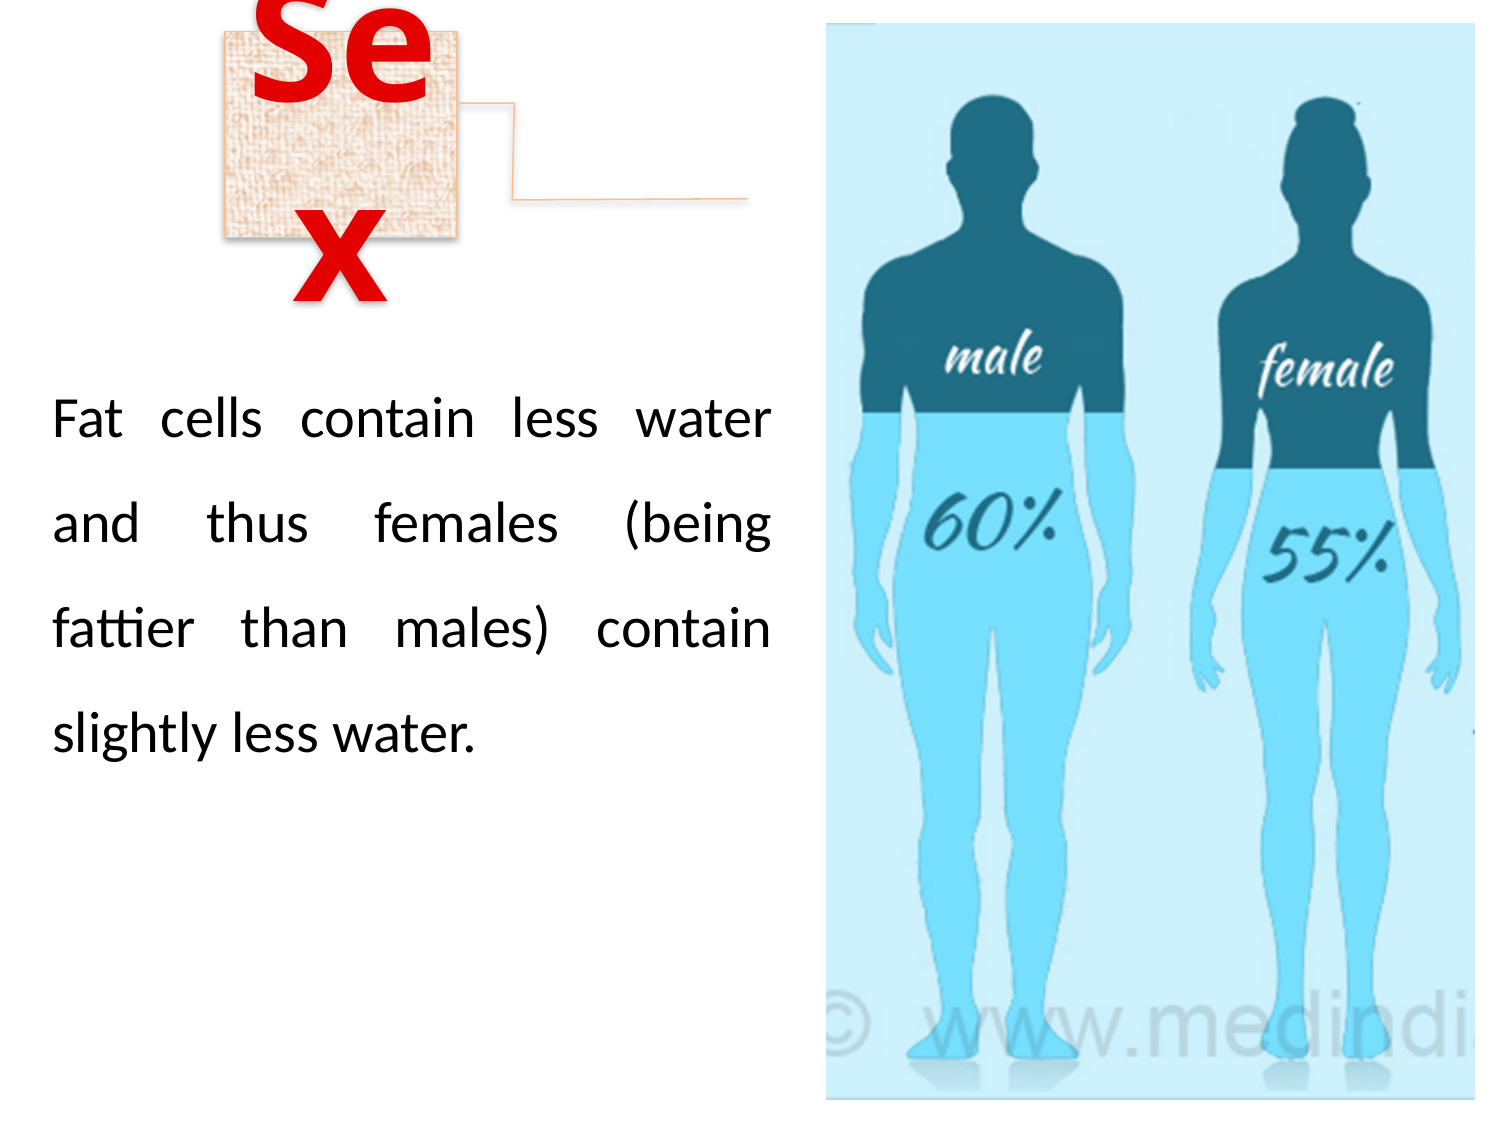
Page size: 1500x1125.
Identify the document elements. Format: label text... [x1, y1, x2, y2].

picture [826, 23, 1476, 1101]
text_box Fat cells contain less water and thus females (being fattier than males) contain slightly less water. [37, 336, 788, 772]
text_box Sex [224, 31, 749, 238]
